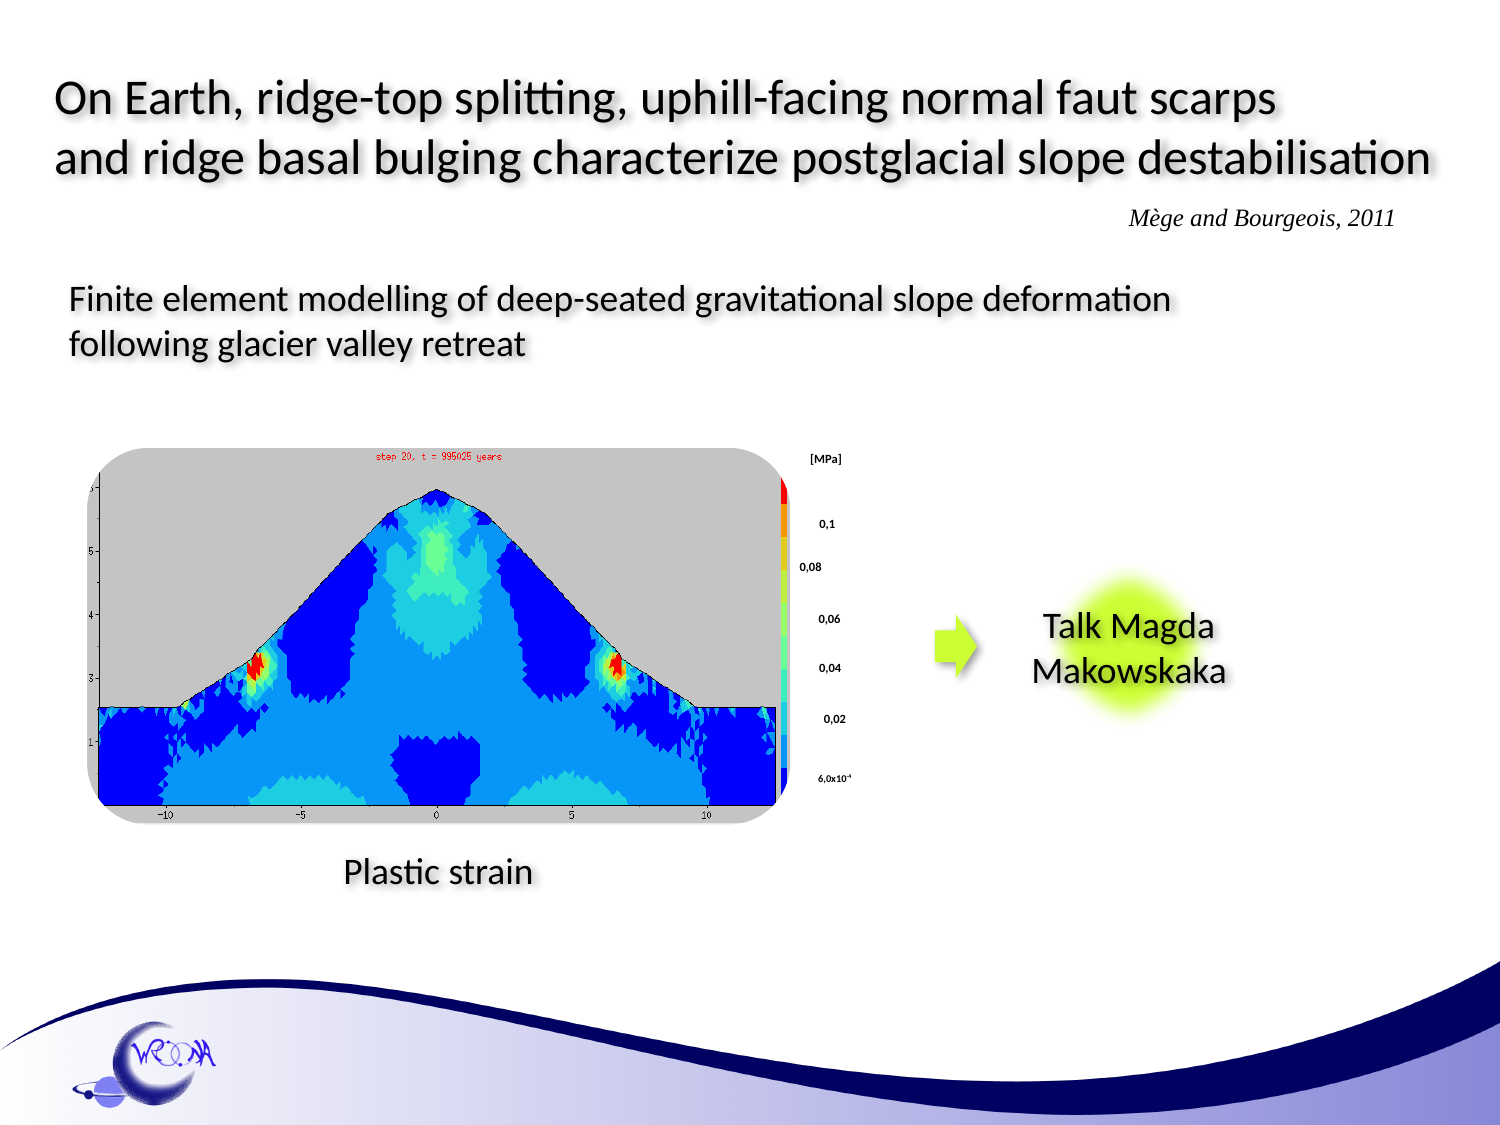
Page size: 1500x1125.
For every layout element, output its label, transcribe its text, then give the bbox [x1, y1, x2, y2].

text_box Finite element modelling of deep-seated gravitational slope deformation following glacier valley retreat [54, 266, 1197, 372]
text_box Mège and Bourgeois, 2011 [1113, 202, 1430, 239]
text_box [84, 443, 891, 827]
text_box On Earth, ridge-top splitting, uphill-facing normal faut scarps and ridge basal bulging characterize postglacial slope destabilisation [39, 57, 1448, 193]
text_box Plastic strain [328, 839, 549, 900]
picture [0, 961, 1500, 1125]
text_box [934, 556, 1243, 736]
